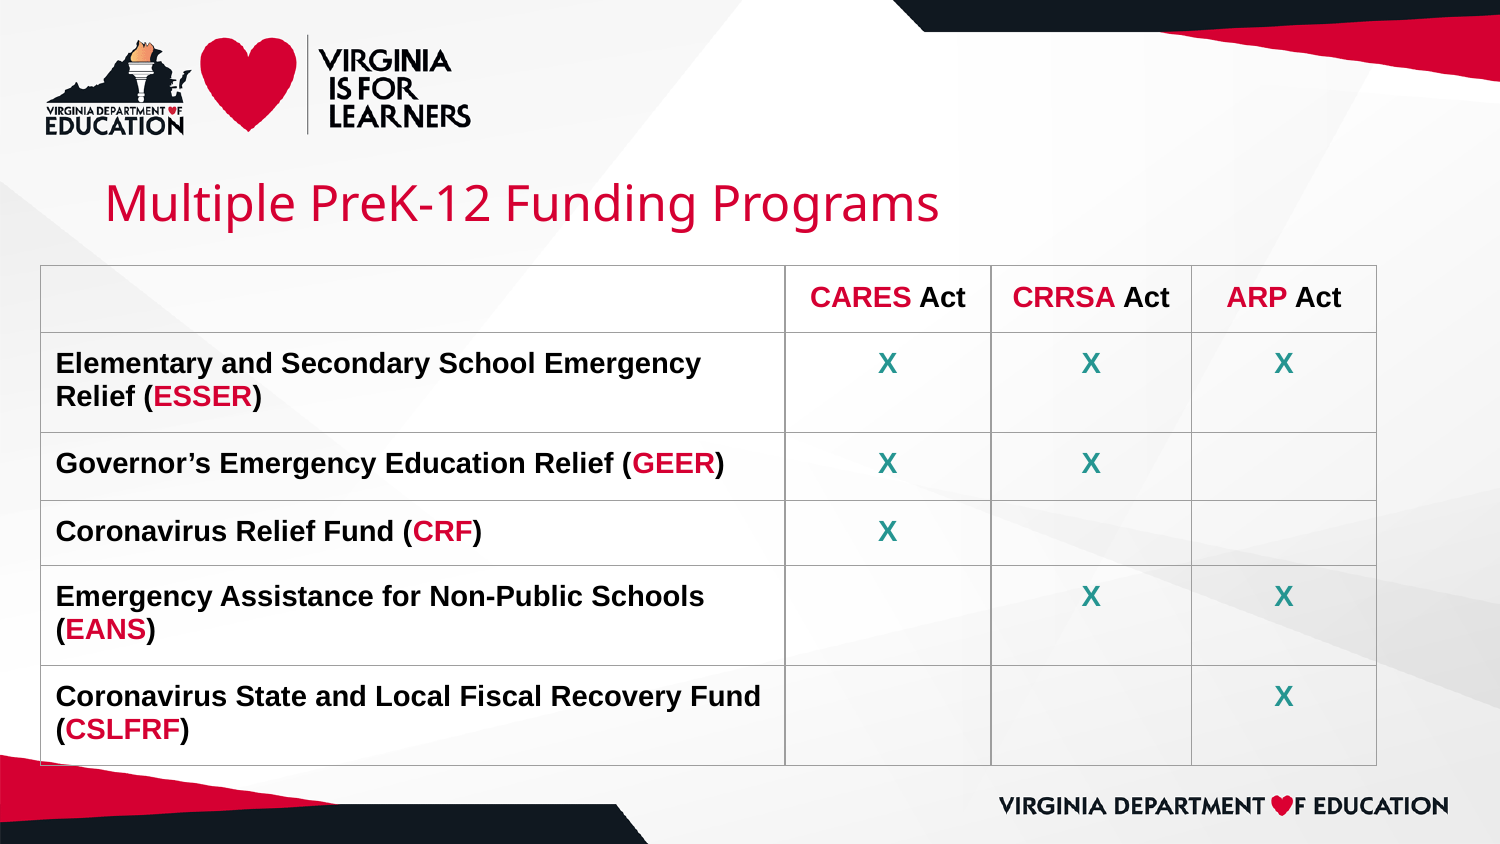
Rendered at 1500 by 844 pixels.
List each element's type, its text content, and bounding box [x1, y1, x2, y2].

table_header [41, 266, 784, 332]
table_cell X [992, 433, 1191, 500]
picture [0, 0, 1500, 844]
table_cell Coronavirus State and Local Fiscal Recovery Fund (CSLFRF) [41, 666, 784, 765]
table_cell X [1192, 333, 1376, 432]
table_header ARP Act [1192, 266, 1376, 332]
table_header CRRSA Act [992, 266, 1191, 332]
table_header CARES Act [786, 266, 990, 332]
table_cell [1192, 501, 1376, 565]
table_cell Coronavirus Relief Fund (CRF) [41, 501, 784, 565]
table_cell X [786, 433, 990, 500]
table_cell X [992, 566, 1191, 665]
title Multiple PreK-12 Funding Programs [93, 150, 1387, 260]
table_cell [992, 501, 1191, 565]
table_cell Elementary and Secondary School Emergency Relief (ESSER) [41, 333, 784, 432]
table_cell X [1192, 666, 1376, 765]
table_cell [786, 666, 990, 765]
table_cell [992, 666, 1191, 765]
table_cell Governor’s Emergency Education Relief (GEER) [41, 433, 784, 500]
table_cell X [992, 333, 1191, 432]
table_cell X [786, 333, 990, 432]
table_cell X [786, 501, 990, 565]
table_cell [786, 566, 990, 665]
table_cell [1192, 433, 1376, 500]
table_cell X [1192, 566, 1376, 665]
table_cell Emergency Assistance for Non-Public Schools (EANS) [41, 566, 784, 665]
